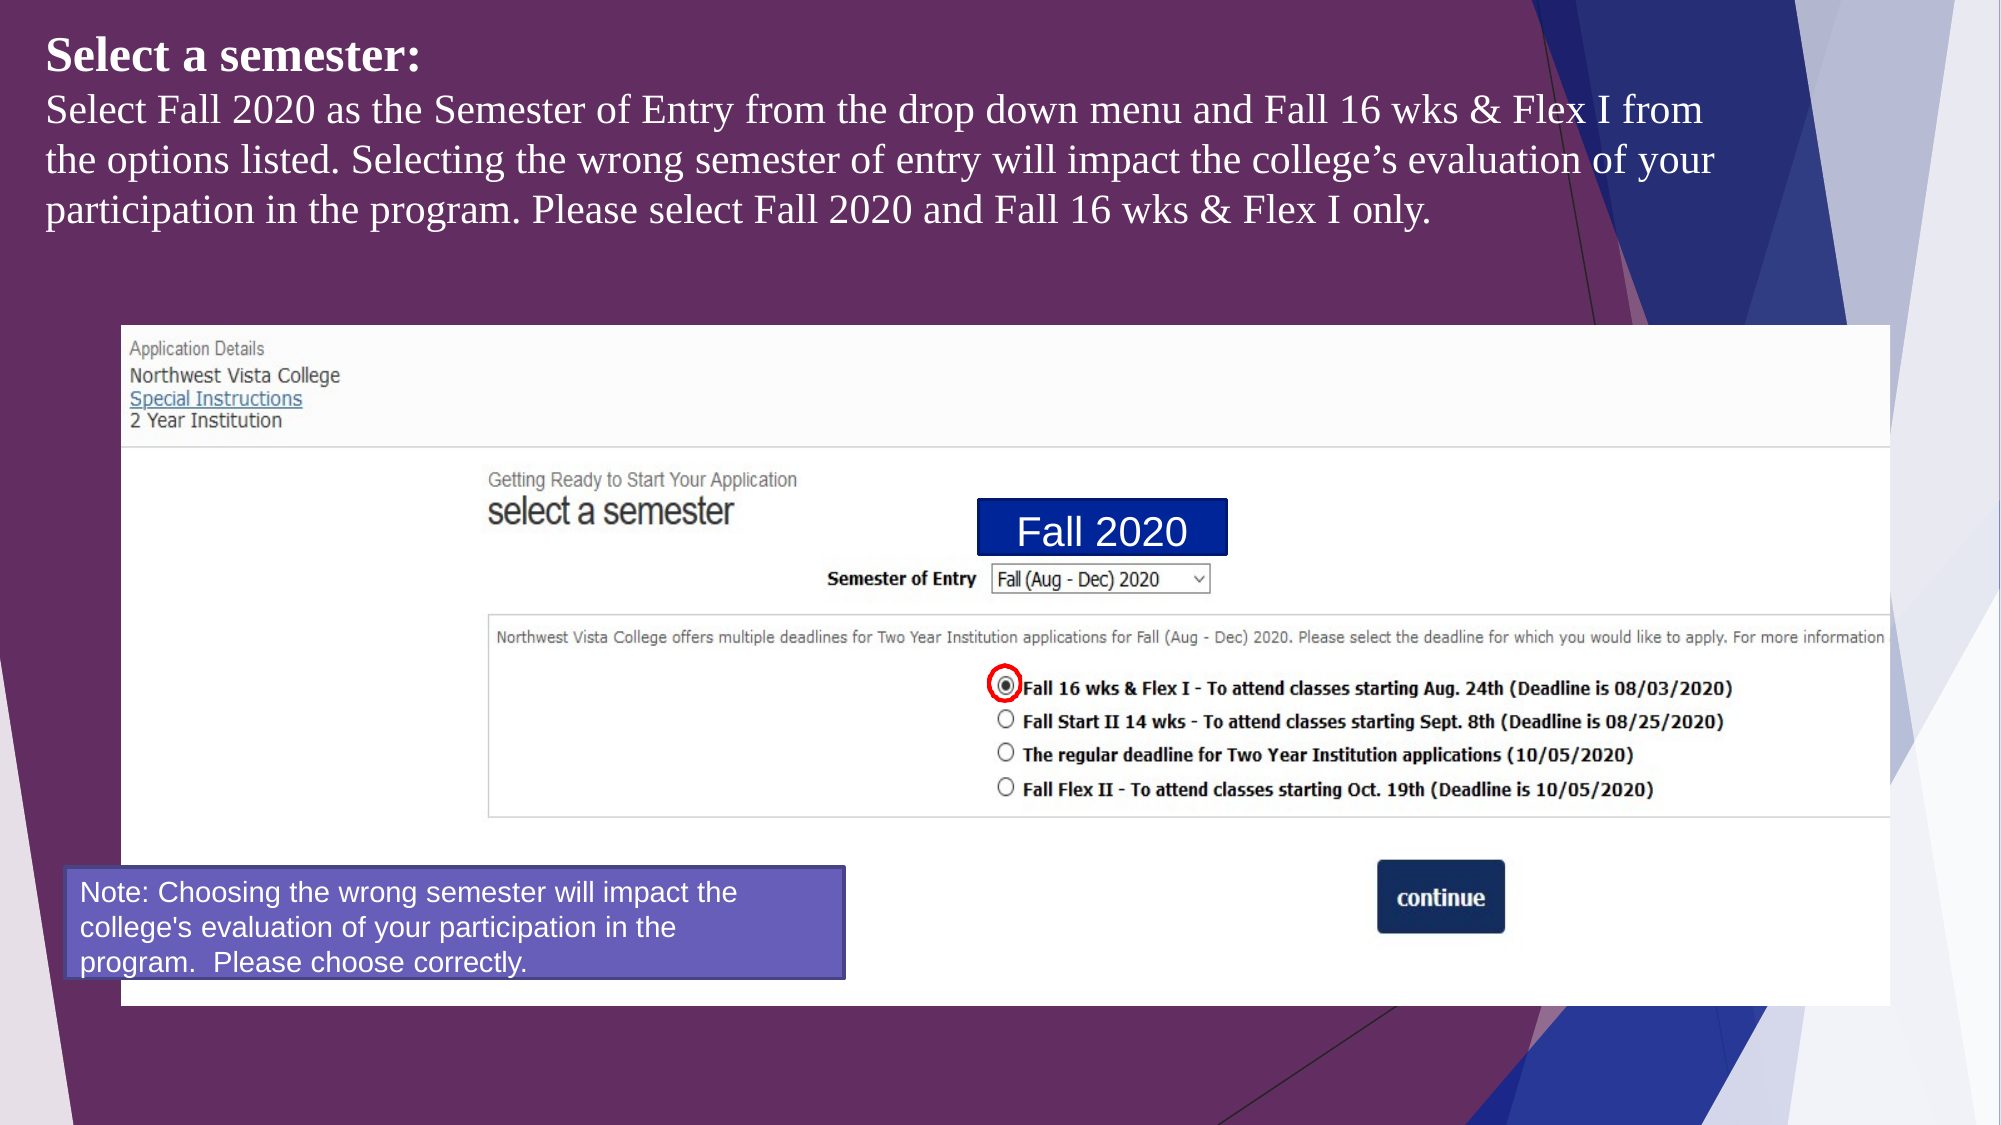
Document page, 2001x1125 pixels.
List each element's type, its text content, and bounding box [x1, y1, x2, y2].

text_box Note: Choosing the wrong semester will impact the college's evaluation of your participation in the program. Please choose correctly. [65, 867, 845, 979]
text_box [121, 325, 1891, 1006]
text_box [0, 658, 74, 1125]
text_box Select Fall 2020 as the Semester of Entry from the drop down menu and Fall 16 wks & Flex I from the options listed. Selecting the wrong semester of entry will impact the college’s evaluation of your participation in the program. Please select Fall 2020 and Fall 16 wks & Flex I only. [43, 79, 1726, 232]
title Select a semester: [43, 19, 426, 79]
text_box Fall 2020 [978, 499, 1227, 555]
text_box [986, 663, 1023, 703]
